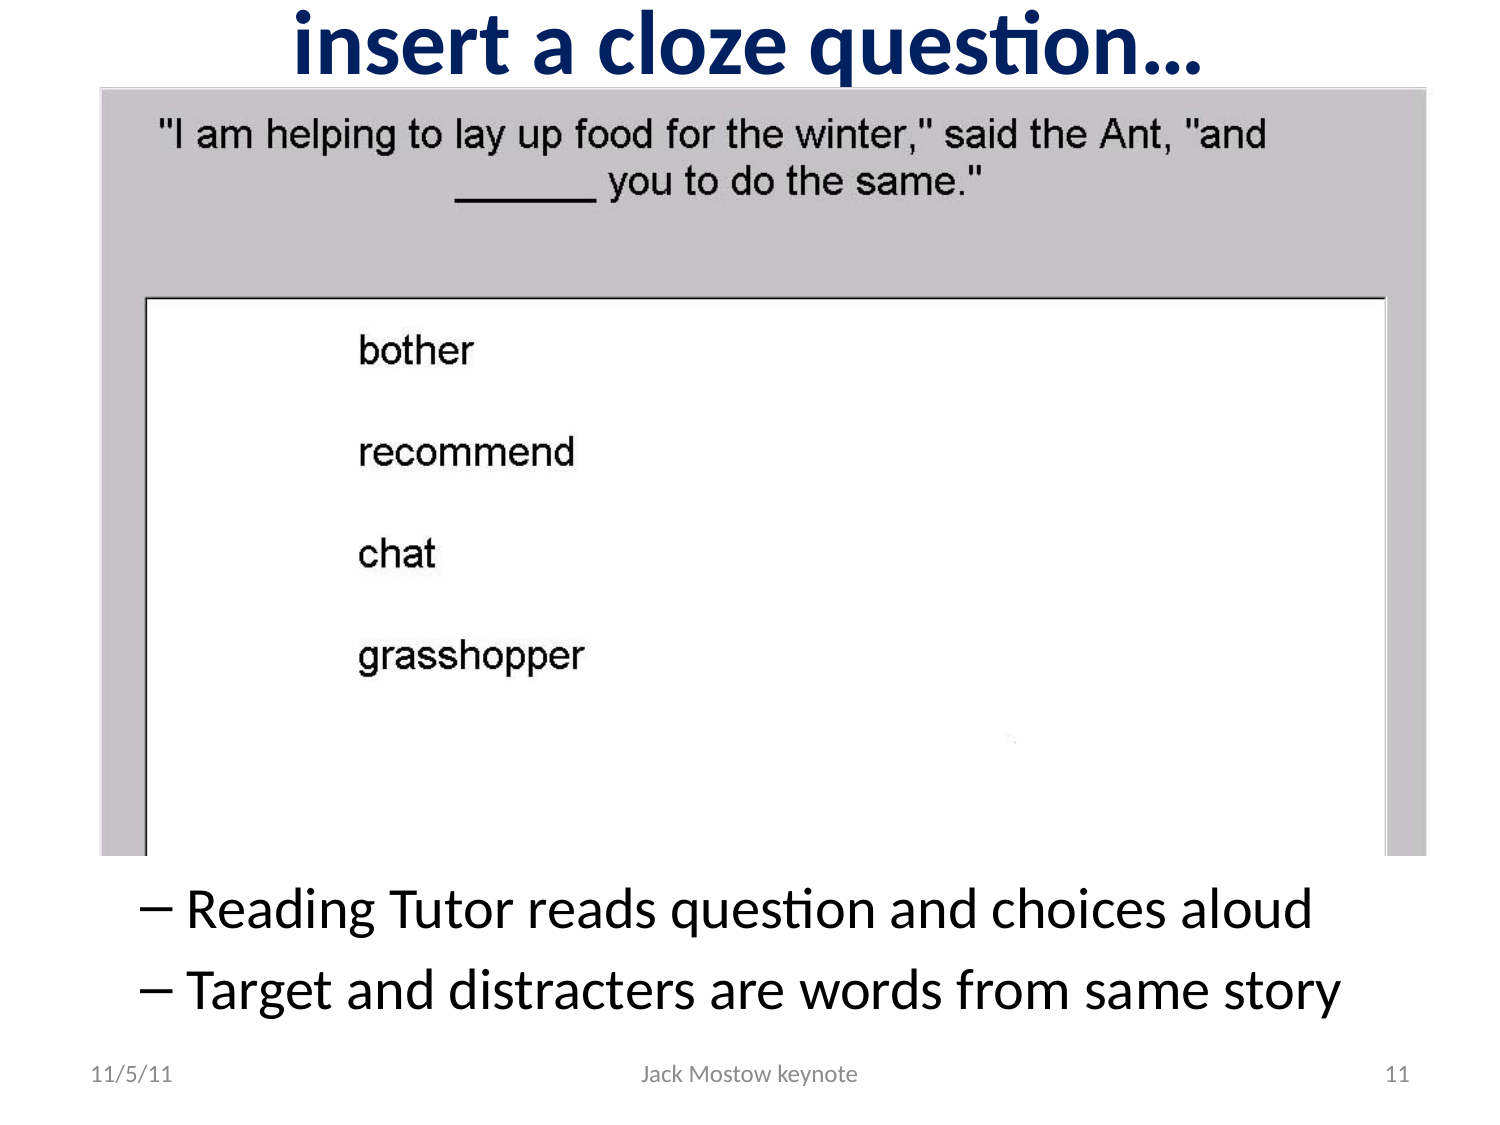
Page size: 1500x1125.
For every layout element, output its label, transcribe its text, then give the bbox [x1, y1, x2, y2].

list Reading Tutor reads question and choices aloud Target and distracters are words from same story [50, 862, 1400, 1088]
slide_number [75, 1042, 425, 1103]
slide_number 11 [1074, 1042, 1425, 1103]
title insert a cloze question… [75, 0, 1425, 75]
picture [99, 74, 1433, 856]
footer Jack Mostow keynote [512, 1042, 988, 1103]
